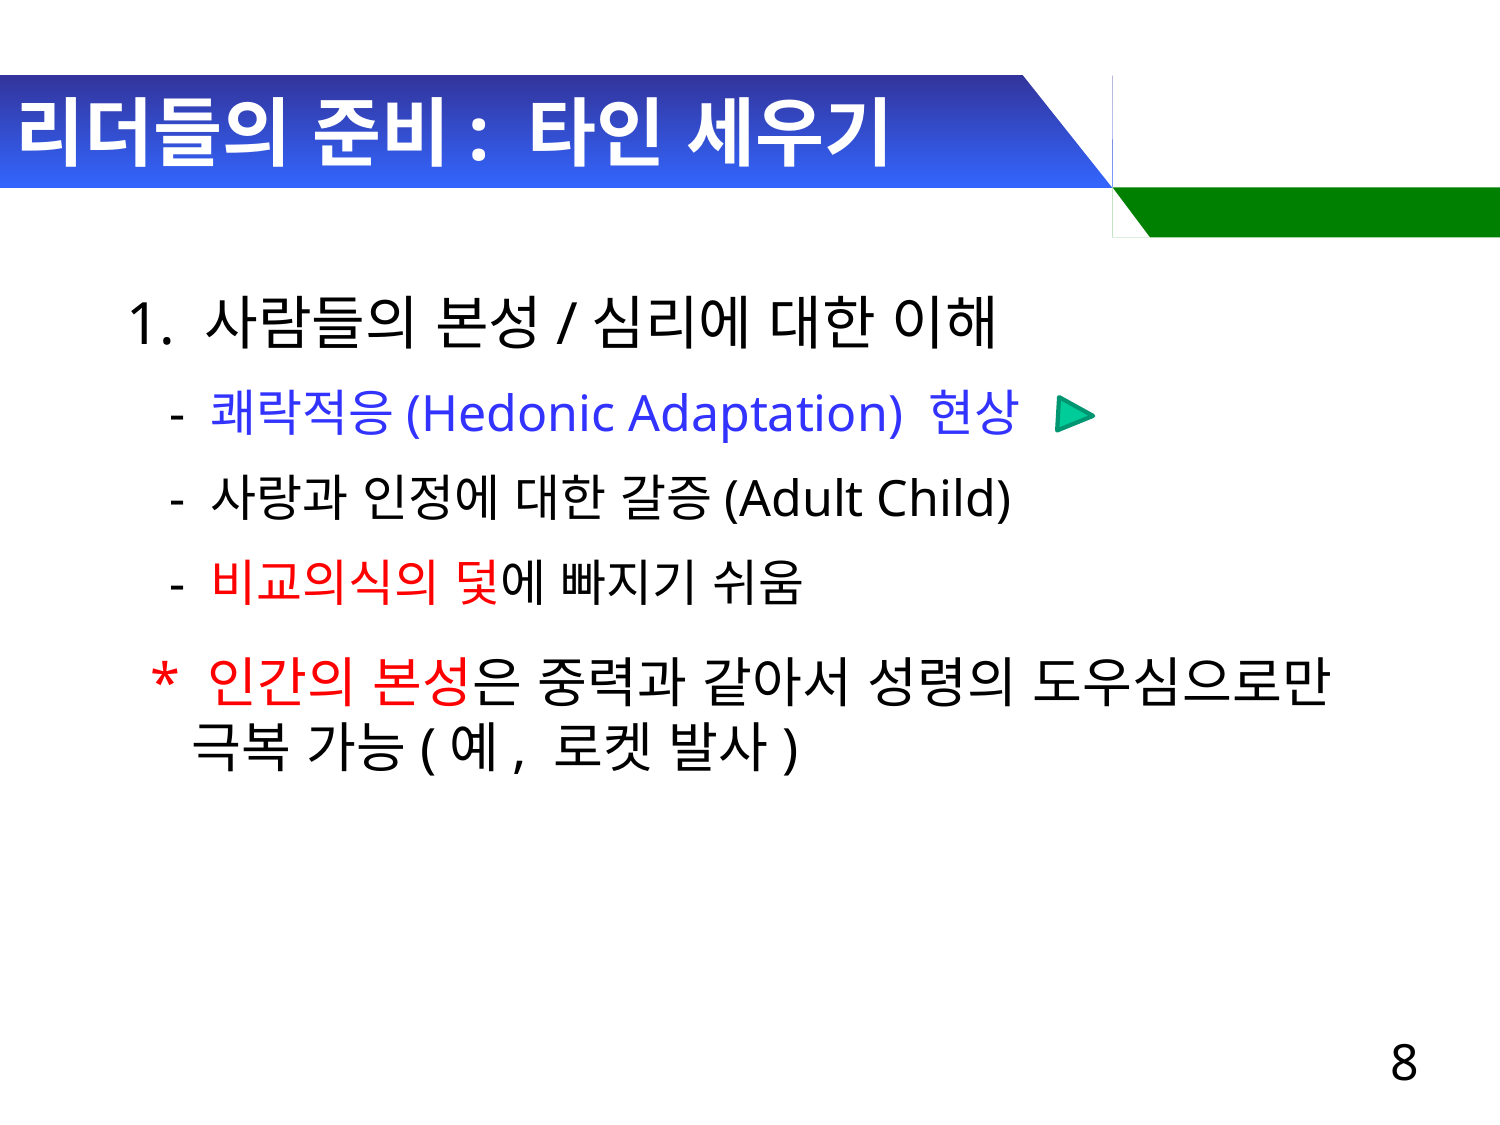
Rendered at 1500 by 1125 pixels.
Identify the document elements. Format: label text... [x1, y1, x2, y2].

text_box [1055, 395, 1096, 433]
text_box 8 [1375, 1023, 1459, 1098]
text_box 1. 사람들의 본성/심리에 대한 이해 - 쾌락적응(Hedonic Adaptation) 현상 - 사랑과 인정에 대한 갈증(Adult Child) - 비교의식의 덫에 빠지기 쉬움 * 인간의 본성은 중력과 같아서 성령의 도우심으로만 극복 가능(예, 로켓 발사) [112, 278, 1435, 787]
title 리더들의 준비: 타인 세우기 [0, 78, 1183, 178]
